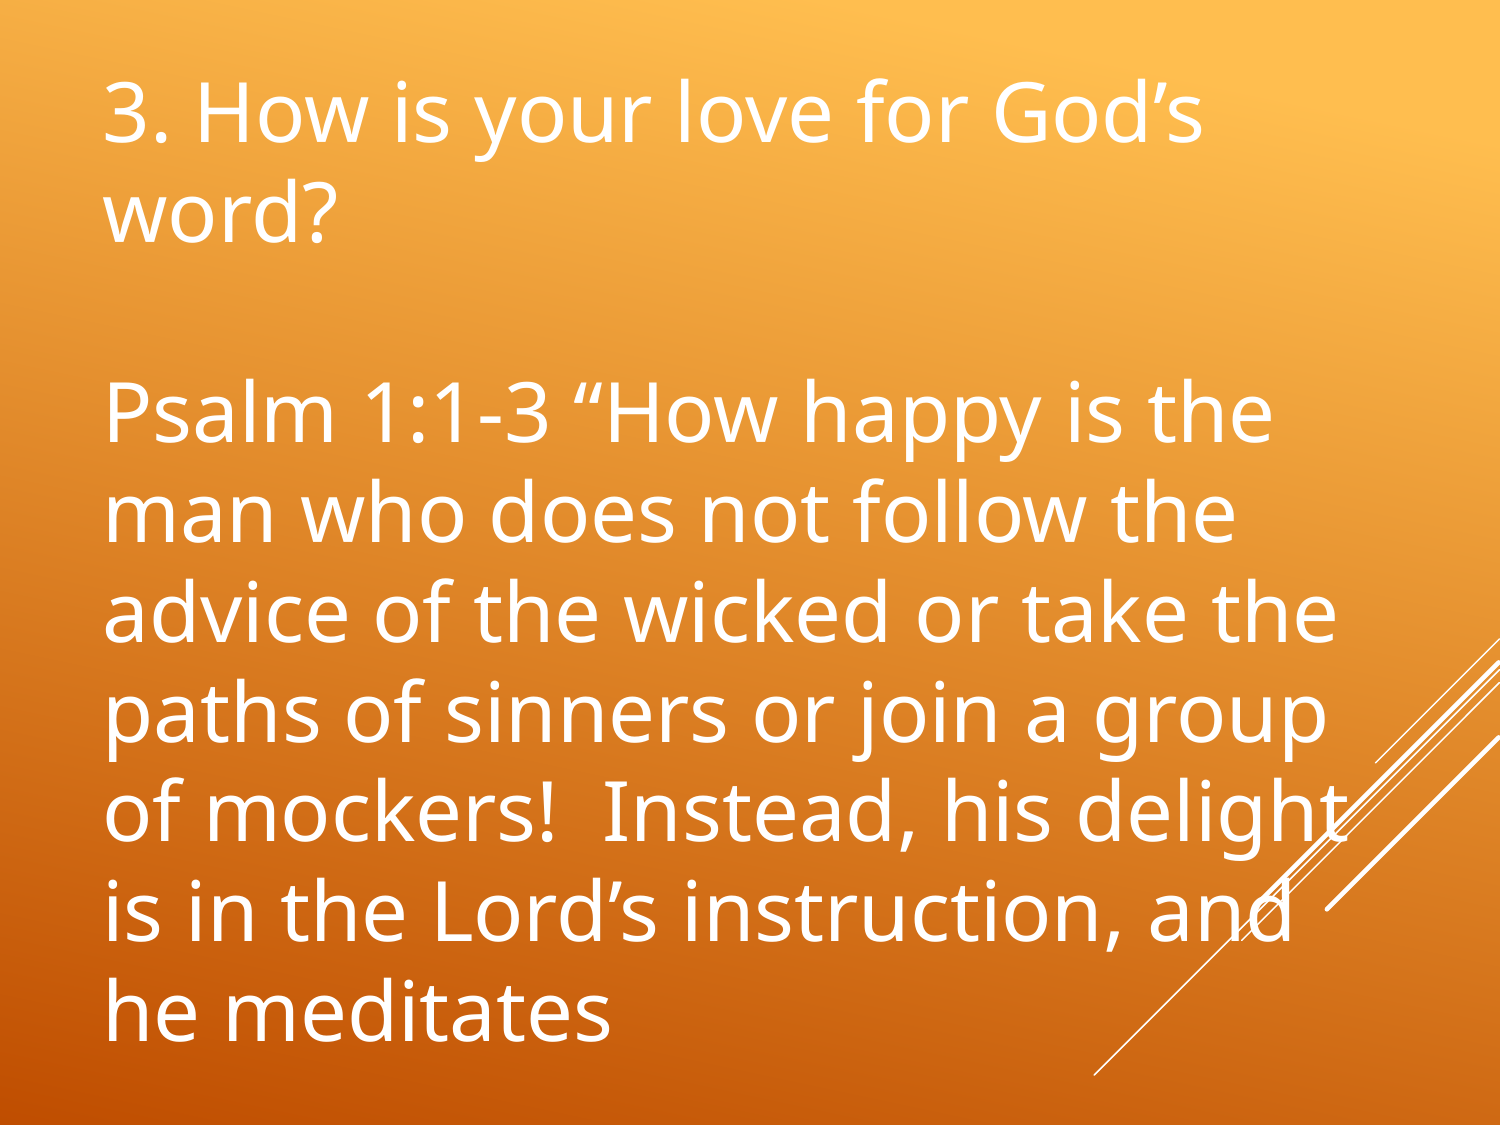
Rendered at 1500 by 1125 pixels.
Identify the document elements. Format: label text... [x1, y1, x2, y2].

title 3. How is your love for God’s word? Psalm 1:1-3 “How happy is the man who does not follow the advice of the wicked or take the paths of sinners or join a group of mockers! Instead, his delight is in the Lord’s instruction, and he meditates [87, 31, 1412, 1086]
